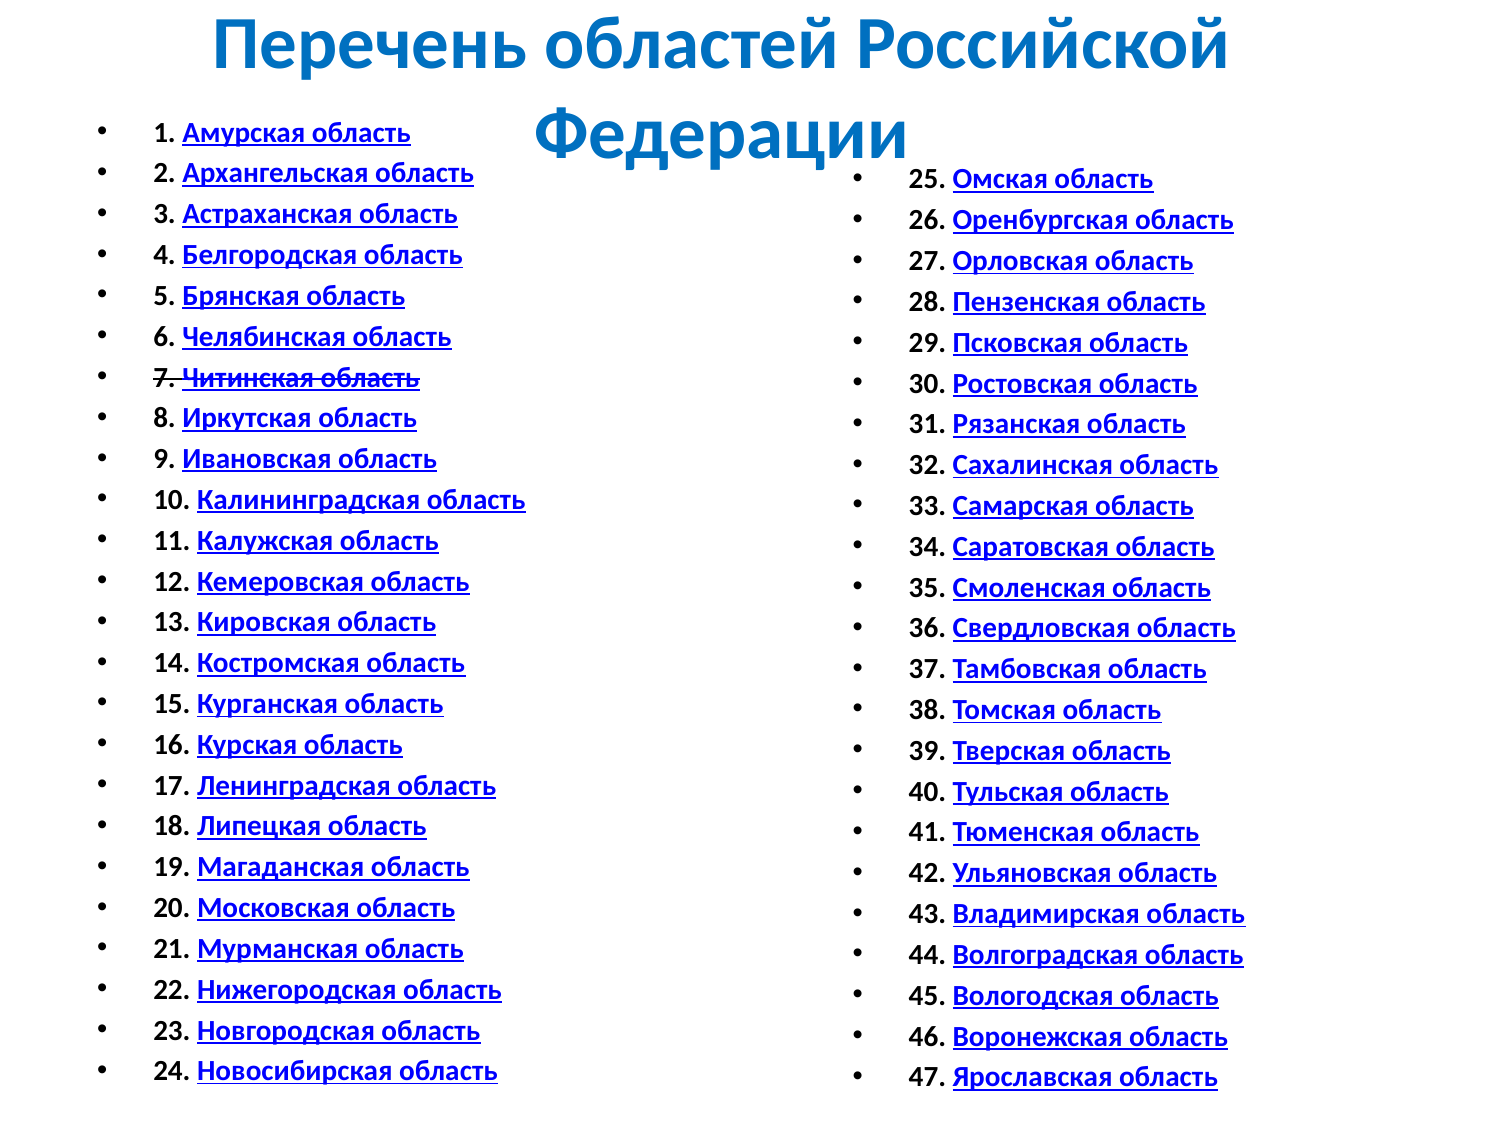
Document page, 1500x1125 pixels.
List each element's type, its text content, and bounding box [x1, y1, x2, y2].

list 25. Омская область 26. Оренбургская область 27. Орловская область 28. Пензенская область 29. Псковская область 30. Ростовская область 31. Рязанская область 32. Сахалинская область 33. Самарская область 34. Саратовская область 35. Смоленская область 36. Свердловская область 37. Тамбовская область 38. Томская область 39. Тверская область 40. Тульская область 41. Тюменская область 42. Ульяновская область 43. Владимирская область 44. Волгоградская область 45. Вологодская область 46. Воронежская область 47. Ярославская область [837, 152, 1500, 895]
list 1. Амурская область 2. Архангельская область 3. Астраханская область 4. Белгородская область 5. Брянская область 6. Челябинская область 7. Читинская область 8. Иркутская область 9. Ивановская область 10. Калининградская область 11. Калужская область 12. Кемеровская область 13. Кировская область 14. Костромская область 15. Курганская область 16. Курская область 17. Ленинградская область 18. Липецкая область 19. Магаданская область 20. Московская область 21. Мурманская область 22. Нижегородская область 23. Новгородская область 24. Новосибирская область [82, 105, 745, 848]
title Перечень областей Российской Федерации [46, 35, 1397, 223]
